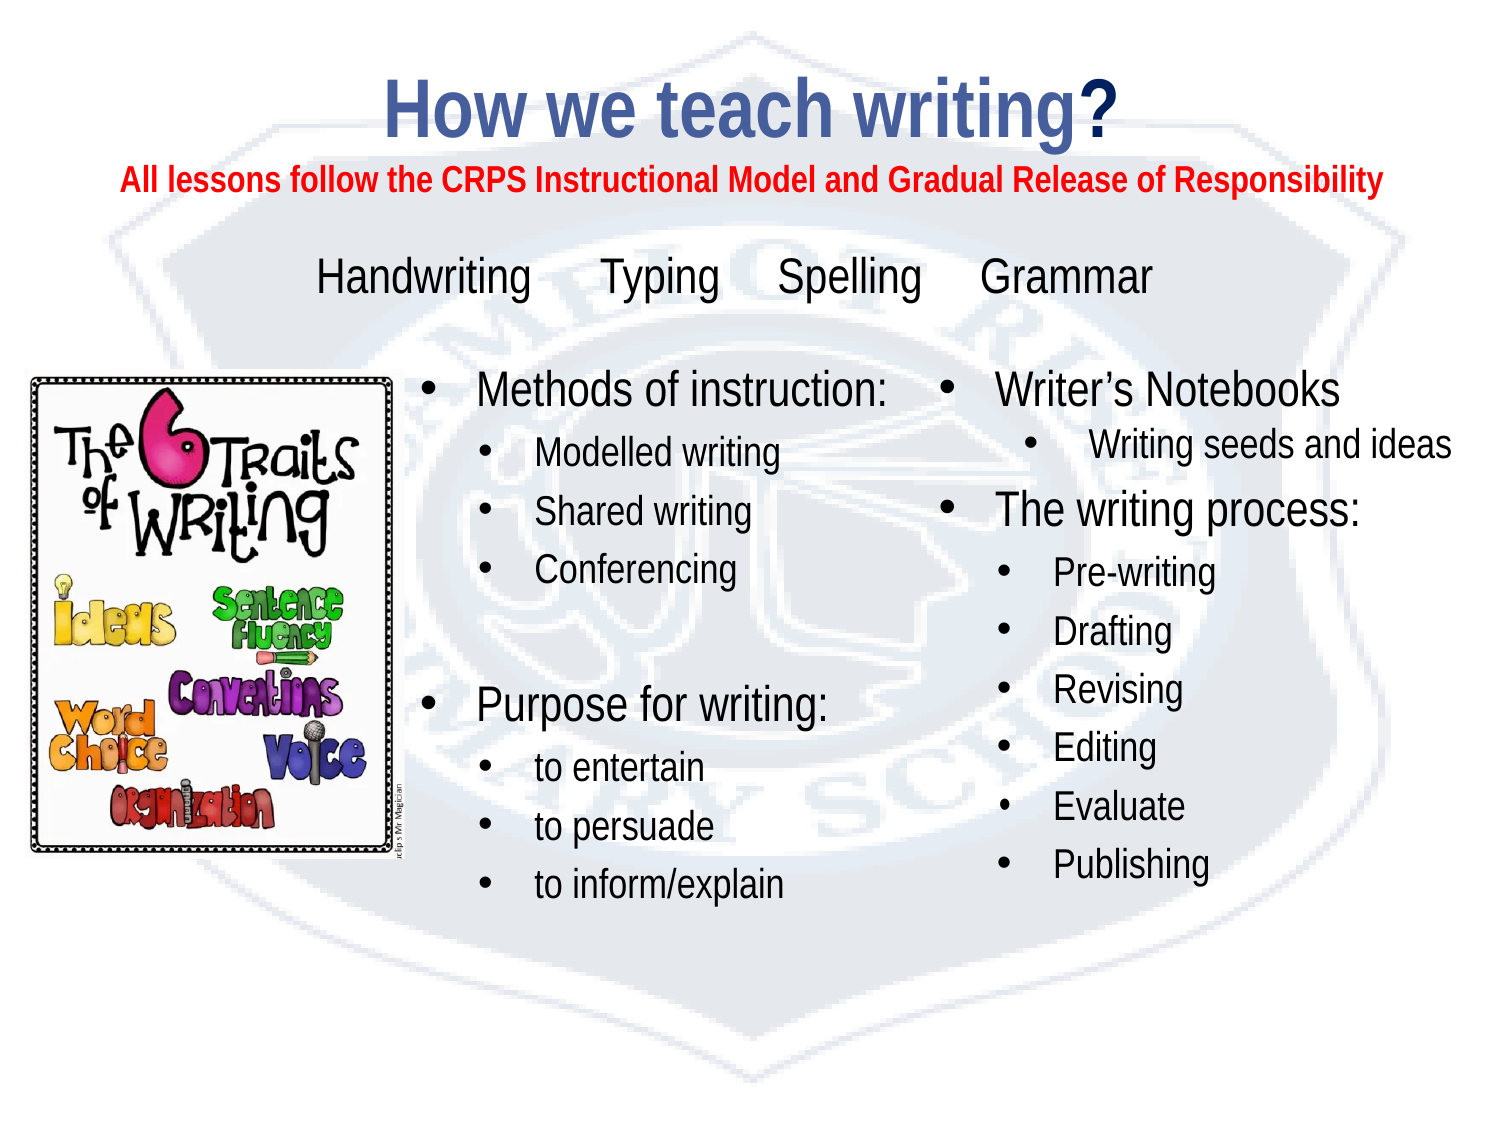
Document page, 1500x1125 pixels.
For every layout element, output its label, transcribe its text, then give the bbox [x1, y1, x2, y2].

picture [24, 369, 405, 859]
list Methods of instruction: Modelled writing Shared writing Conferencing Purpose for writing: to entertain to persuade to inform/explain [404, 349, 923, 985]
title How we teach writing? All lessons follow the CRPS Instructional Model and Gradual Release of Responsibility [76, 42, 1427, 212]
text_box Handwriting Typing Spelling Grammar [225, 235, 1275, 332]
text_box Writer’s Notebooks Writing seeds and ideas The writing process: Pre-writing Drafting Revising Editing Evaluate Publishing [923, 349, 1488, 985]
